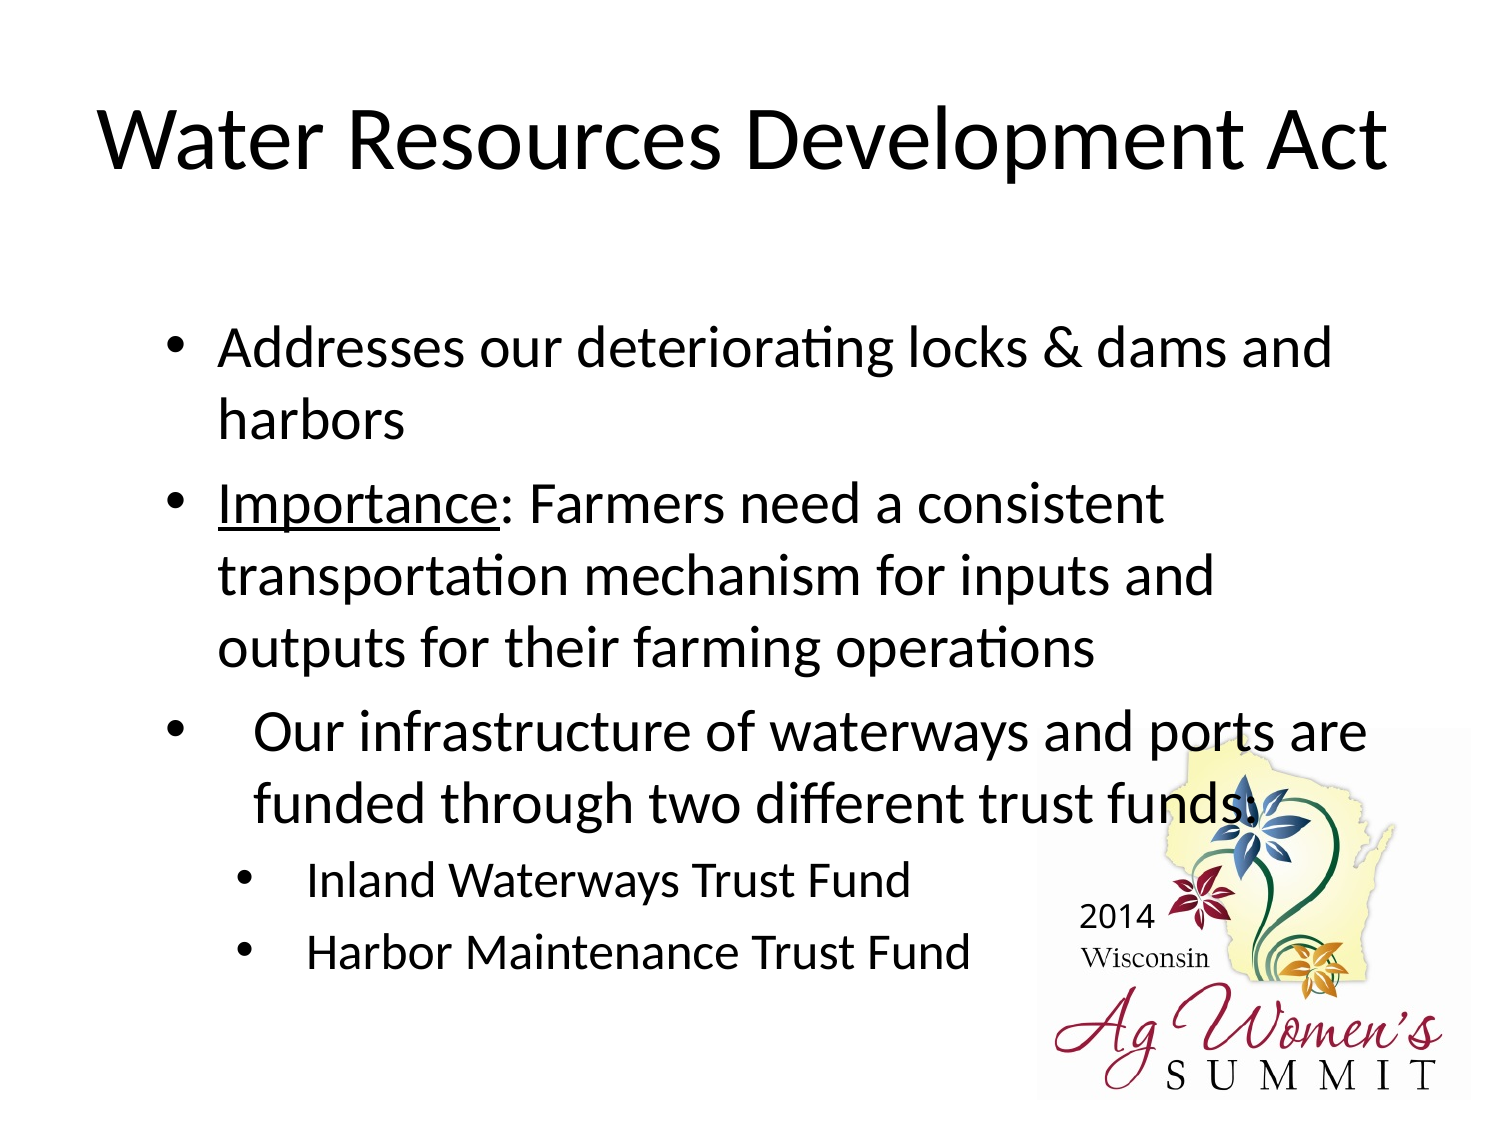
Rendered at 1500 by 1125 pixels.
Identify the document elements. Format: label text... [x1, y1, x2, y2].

subtitle Addresses our deteriorating locks & dams and harbors Importance: Farmers need a consistent transportation mechanism for inputs and outputs for their farming operations Our infrastructure of waterways and ports are funded through two different trust funds: Inland Waterways Trust Fund Harbor Maintenance Trust Fund [150, 299, 1388, 988]
picture [1037, 728, 1471, 1100]
title Water Resources Development Act [50, 12, 1438, 254]
